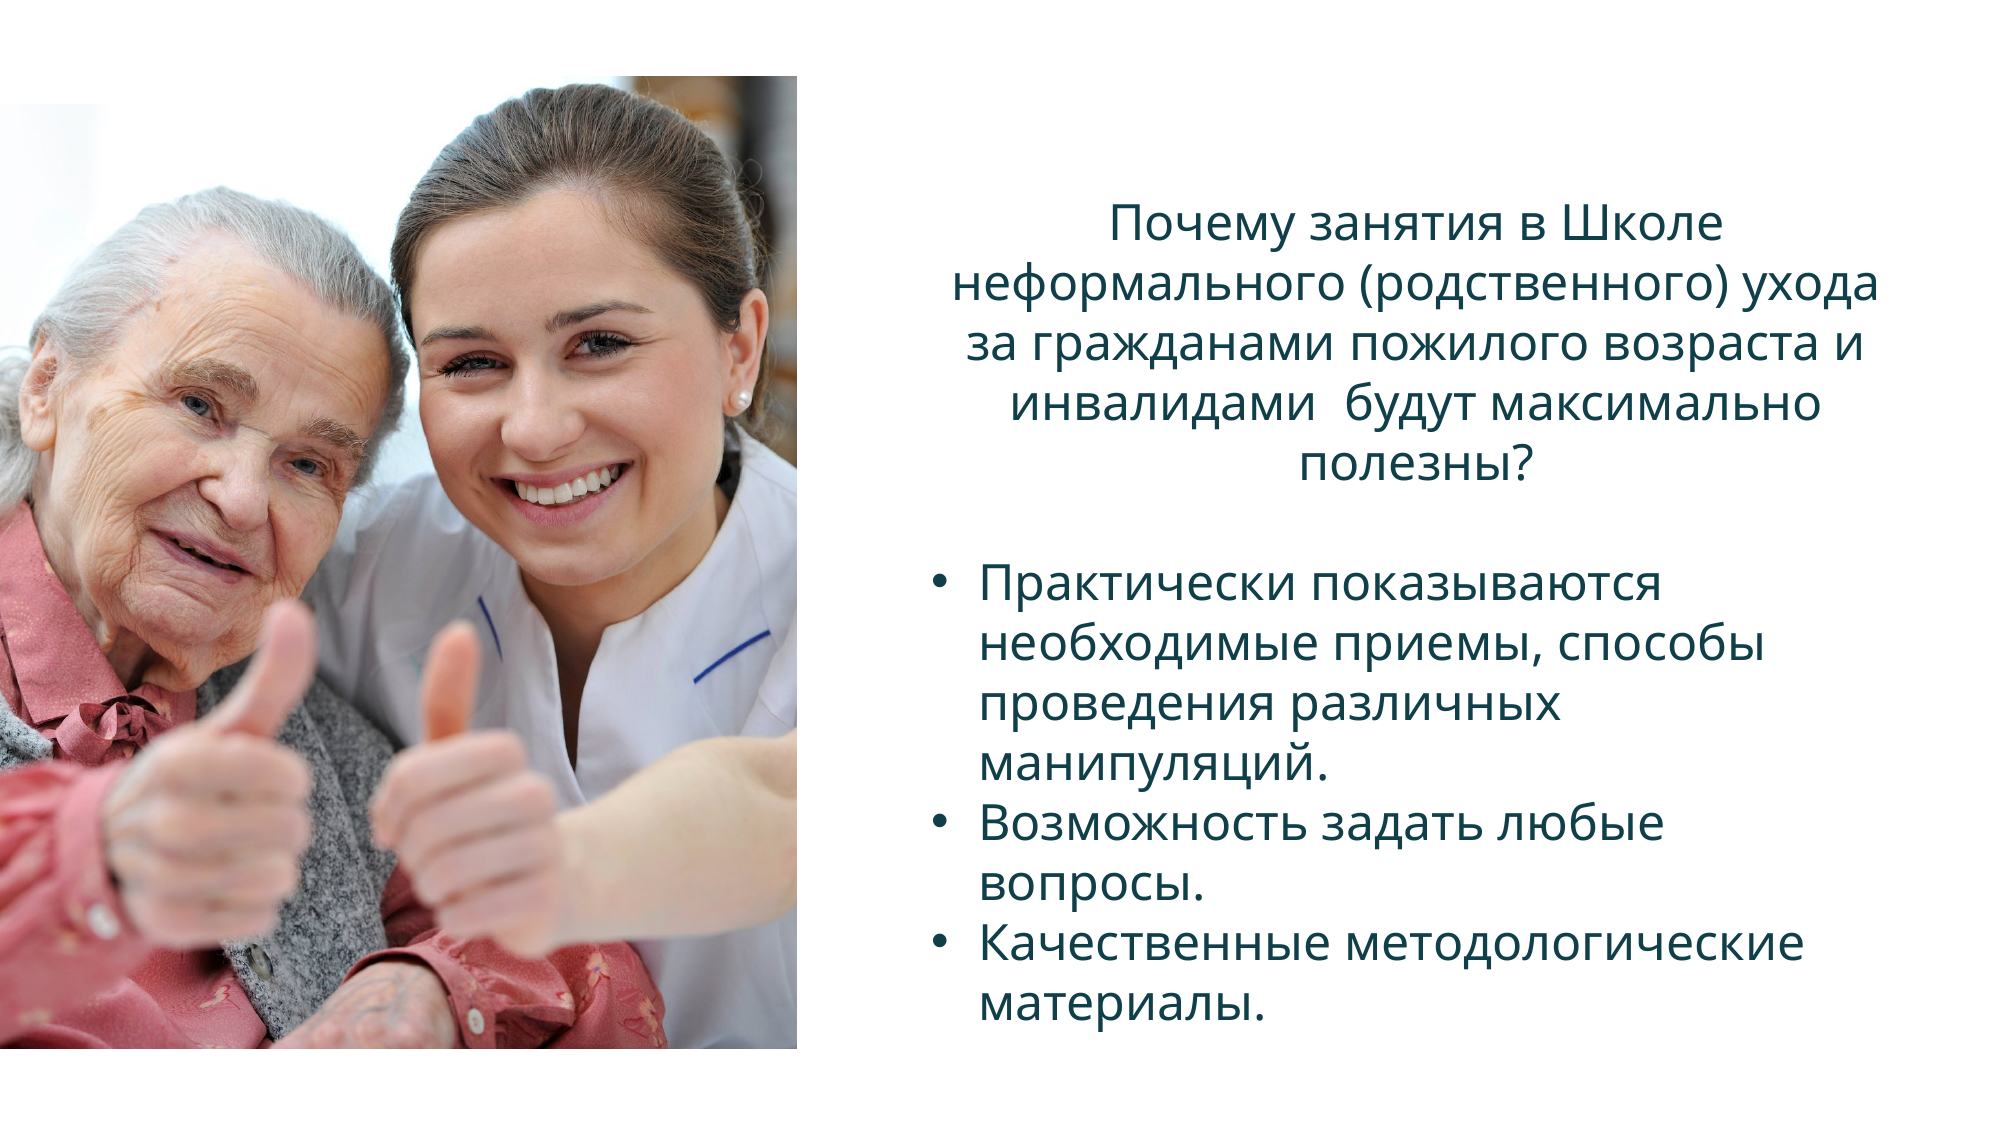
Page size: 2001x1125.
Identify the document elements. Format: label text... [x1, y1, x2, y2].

text_box Почему занятия в Школе неформального (родственного) ухода за гражданами пожилого возраста и инвалидами будут максимально полезны? Практически показываются необходимые приемы, способы проведения различных манипуляций. Возможность задать любые вопросы. Качественные методологические материалы. [916, 183, 1917, 1098]
picture [0, 76, 797, 1049]
